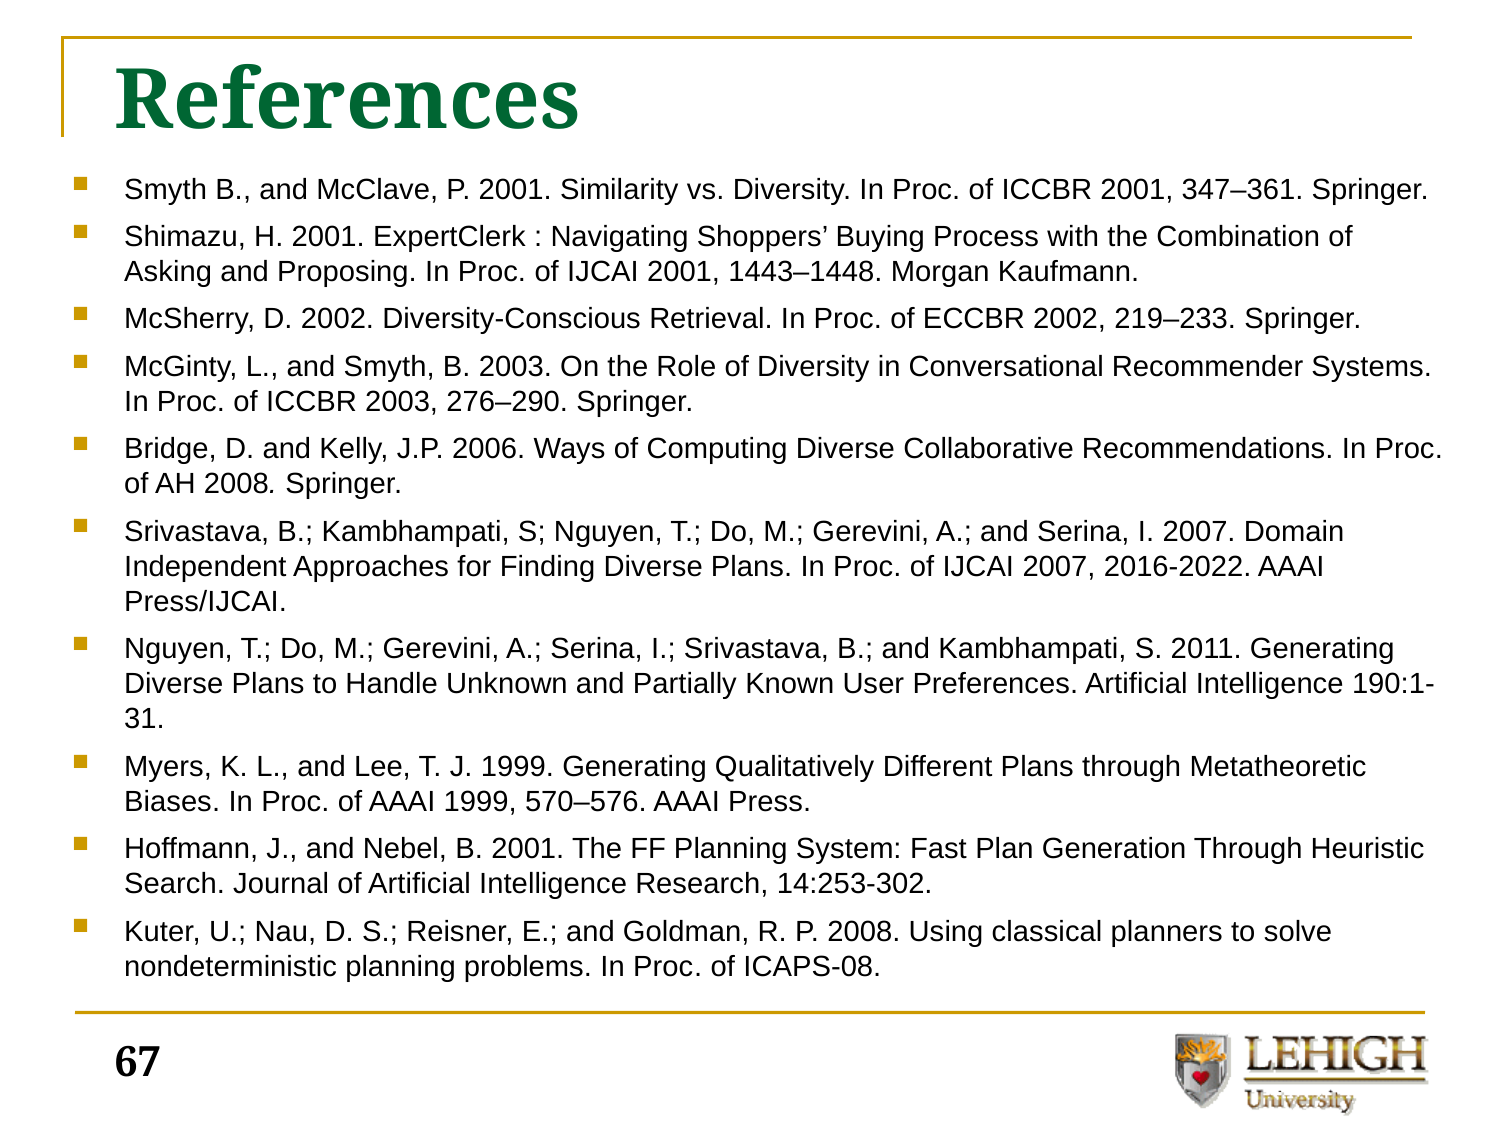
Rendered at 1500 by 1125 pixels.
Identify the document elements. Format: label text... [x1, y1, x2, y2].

text_box Smyth B., and McClave, P. 2001. Similarity vs. Diversity. In Proc. of ICCBR 2001, 347–361. Springer. Shimazu, H. 2001. ExpertClerk : Navigating Shoppers’ Buying Process with the Combination of Asking and Proposing. In Proc. of IJCAI 2001, 1443–1448. Morgan Kaufmann. McSherry, D. 2002. Diversity-Conscious Retrieval. In Proc. of ECCBR 2002, 219–233. Springer. McGinty, L., and Smyth, B. 2003. On the Role of Diversity in Conversational Recommender Systems. In Proc. of ICCBR 2003, 276–290. Springer. Bridge, D. and Kelly, J.P. 2006. Ways of Computing Diverse Collaborative Recommendations. In Proc. of AH 2008. Springer. Srivastava, B.; Kambhampati, S; Nguyen, T.; Do, M.; Gerevini, A.; and Serina, I. 2007. Domain Independent Approaches for Finding Diverse Plans. In Proc. of IJCAI 2007, 2016-2022. AAAI Press/IJCAI. Nguyen, T.; Do, M.; Gerevini, A.; Serina, I.; Srivastava, B.; and Kambhampati, S. 2011. Generating Diverse Plans to Handle Unknown and Partially Known User Preferences. Artificial Intelligence 190:1-31. Myers, K. L., and Lee, T. J. 1999. Generating Qualitatively Different Plans through Metatheoretic Biases. In Proc. of AAAI 1999, 570–576. AAAI Press. Hoffmann, J., and Nebel, B. 2001. The FF Planning System: Fast Plan Generation Through Heuristic Search. Journal of Artificial Intelligence Research, 14:253-302. Kuter, U.; Nau, D. S.; Reisner, E.; and Goldman, R. P. 2008. Using classical planners to solve nondeterministic planning problems. In Proc. of ICAPS-08. [37, 162, 1463, 413]
text_box 67 [0, 1024, 313, 1100]
title References [99, 37, 1438, 162]
picture [1137, 1030, 1500, 1125]
